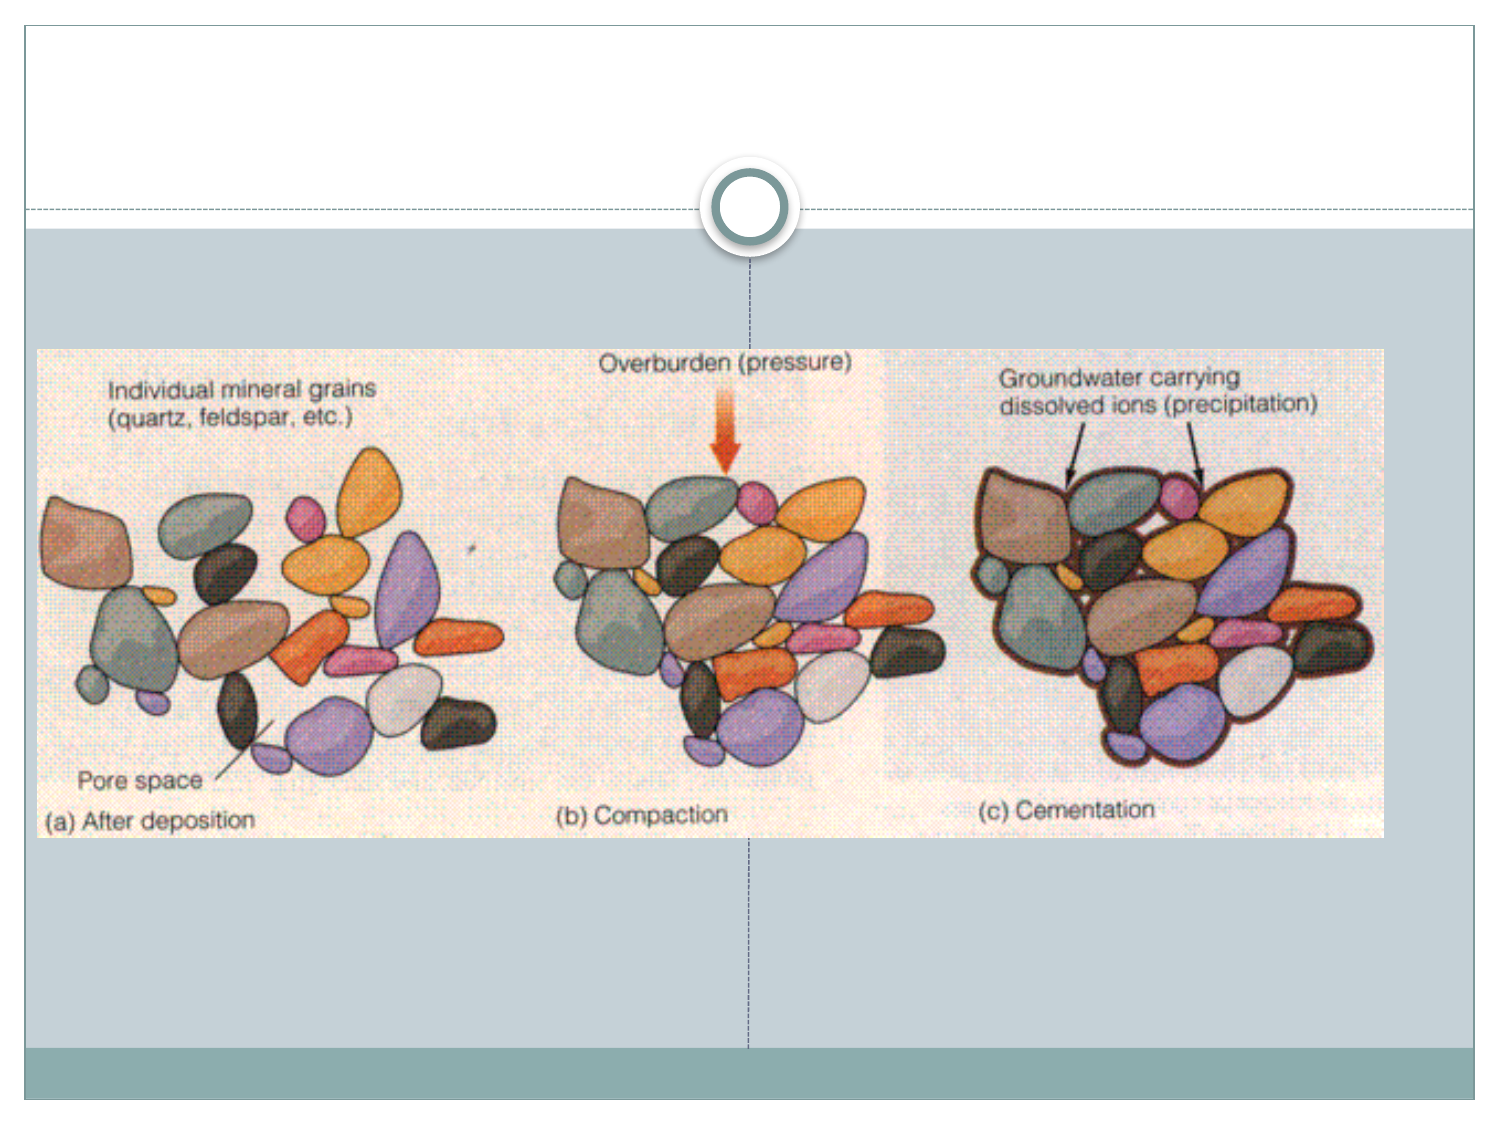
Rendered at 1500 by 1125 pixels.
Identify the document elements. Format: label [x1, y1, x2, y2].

list [37, 349, 1384, 838]
